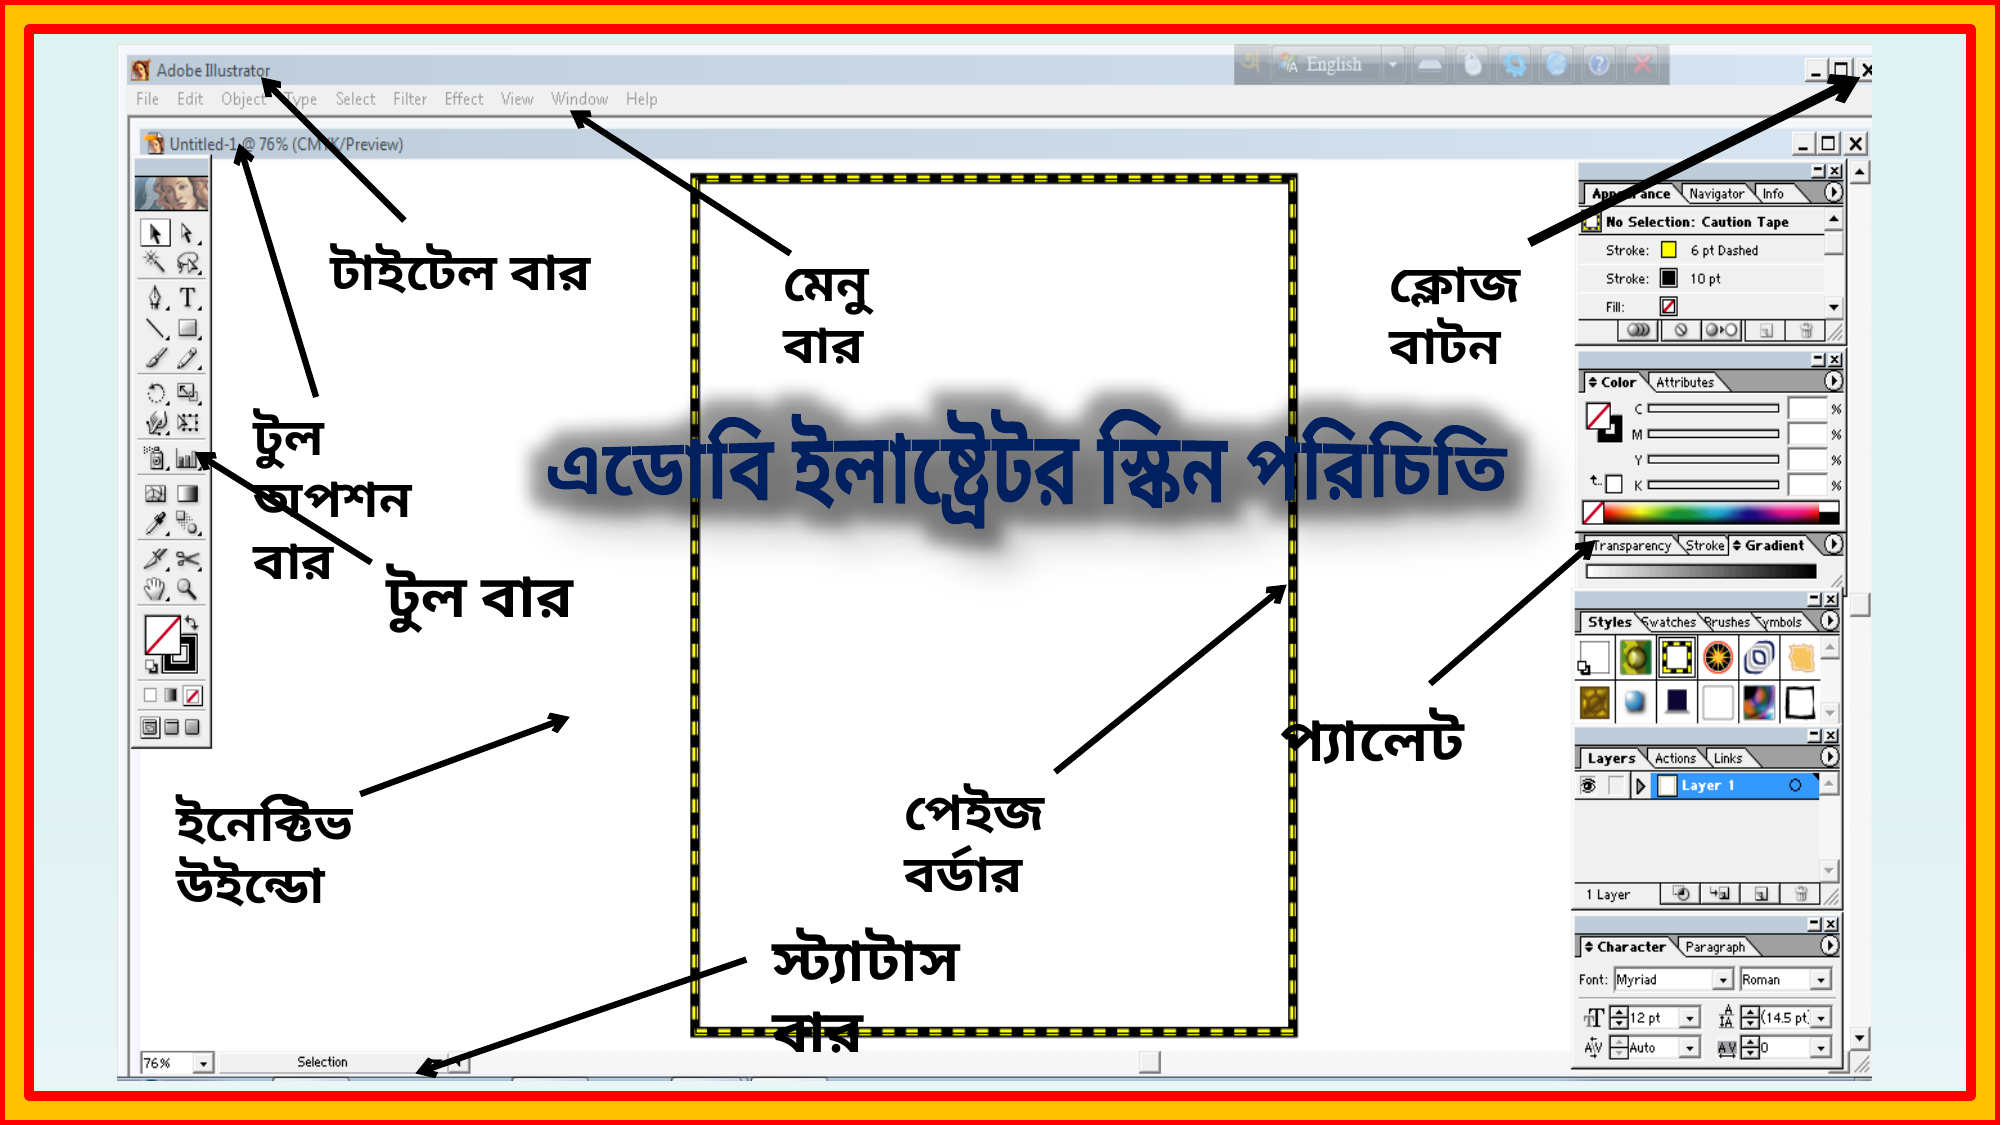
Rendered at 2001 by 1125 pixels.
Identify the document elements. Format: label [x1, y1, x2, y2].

text_box [260, 76, 405, 221]
text_box [1529, 76, 1861, 243]
text_box [1429, 540, 1596, 684]
text_box [569, 109, 791, 254]
text_box [150, 231, 405, 310]
picture [117, 43, 1872, 1082]
text_box [1054, 584, 1287, 773]
text_box [360, 716, 571, 795]
text_box [0, 0, 2000, 1125]
text_box [194, 451, 372, 563]
text_box [415, 959, 747, 1074]
